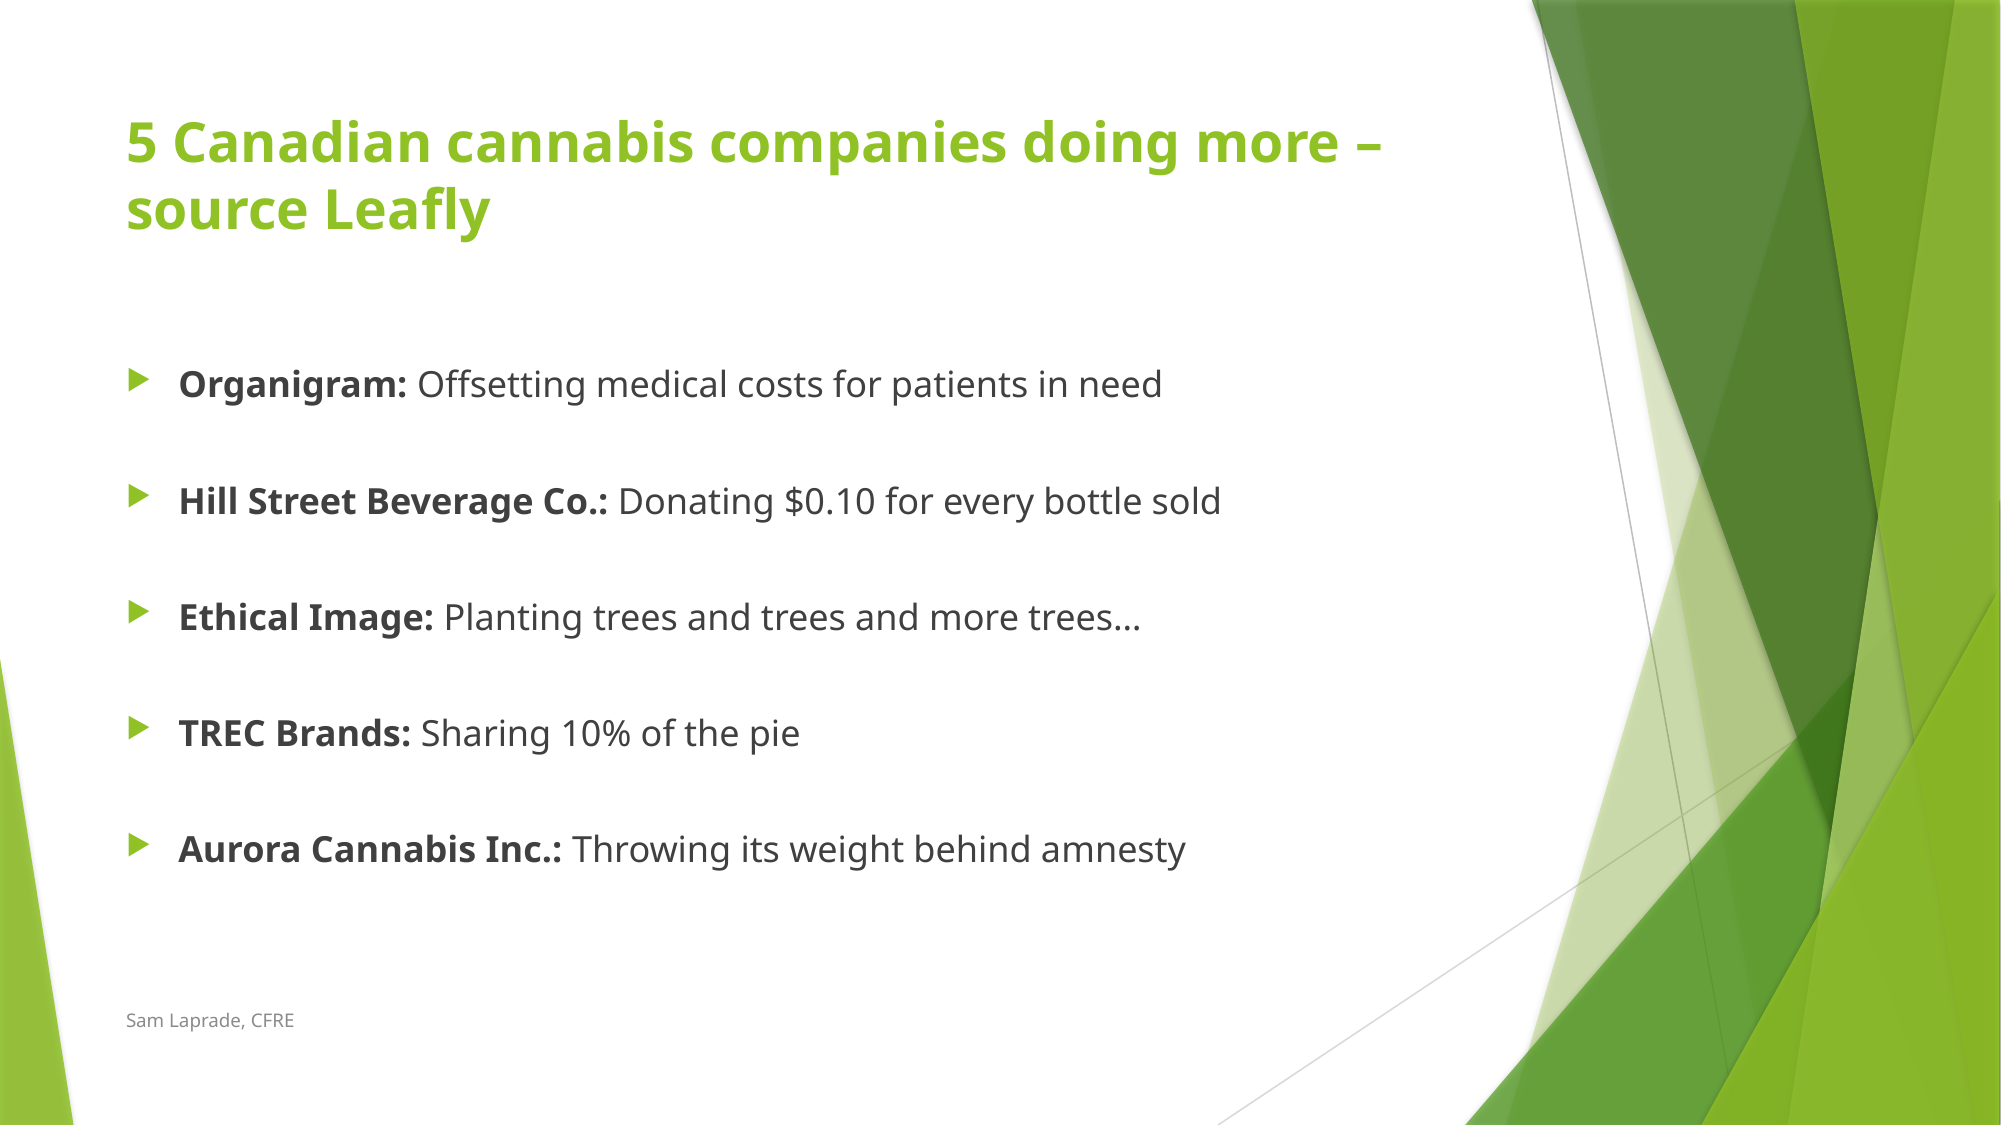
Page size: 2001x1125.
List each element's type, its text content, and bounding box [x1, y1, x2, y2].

footer Sam Laprade, CFRE [111, 991, 1145, 1051]
title 5 Canadian cannabis companies doing more – source Leafly [111, 99, 1522, 317]
list Organigram: Offsetting medical costs for patients in need Hill Street Beverage Co.: Donating $0.10 for every bottle sold Ethical Image: Planting trees and trees and more trees… TREC Brands: Sharing 10% of the pie Aurora Cannabis Inc.: Throwing its weight behind amnesty [111, 354, 1659, 992]
